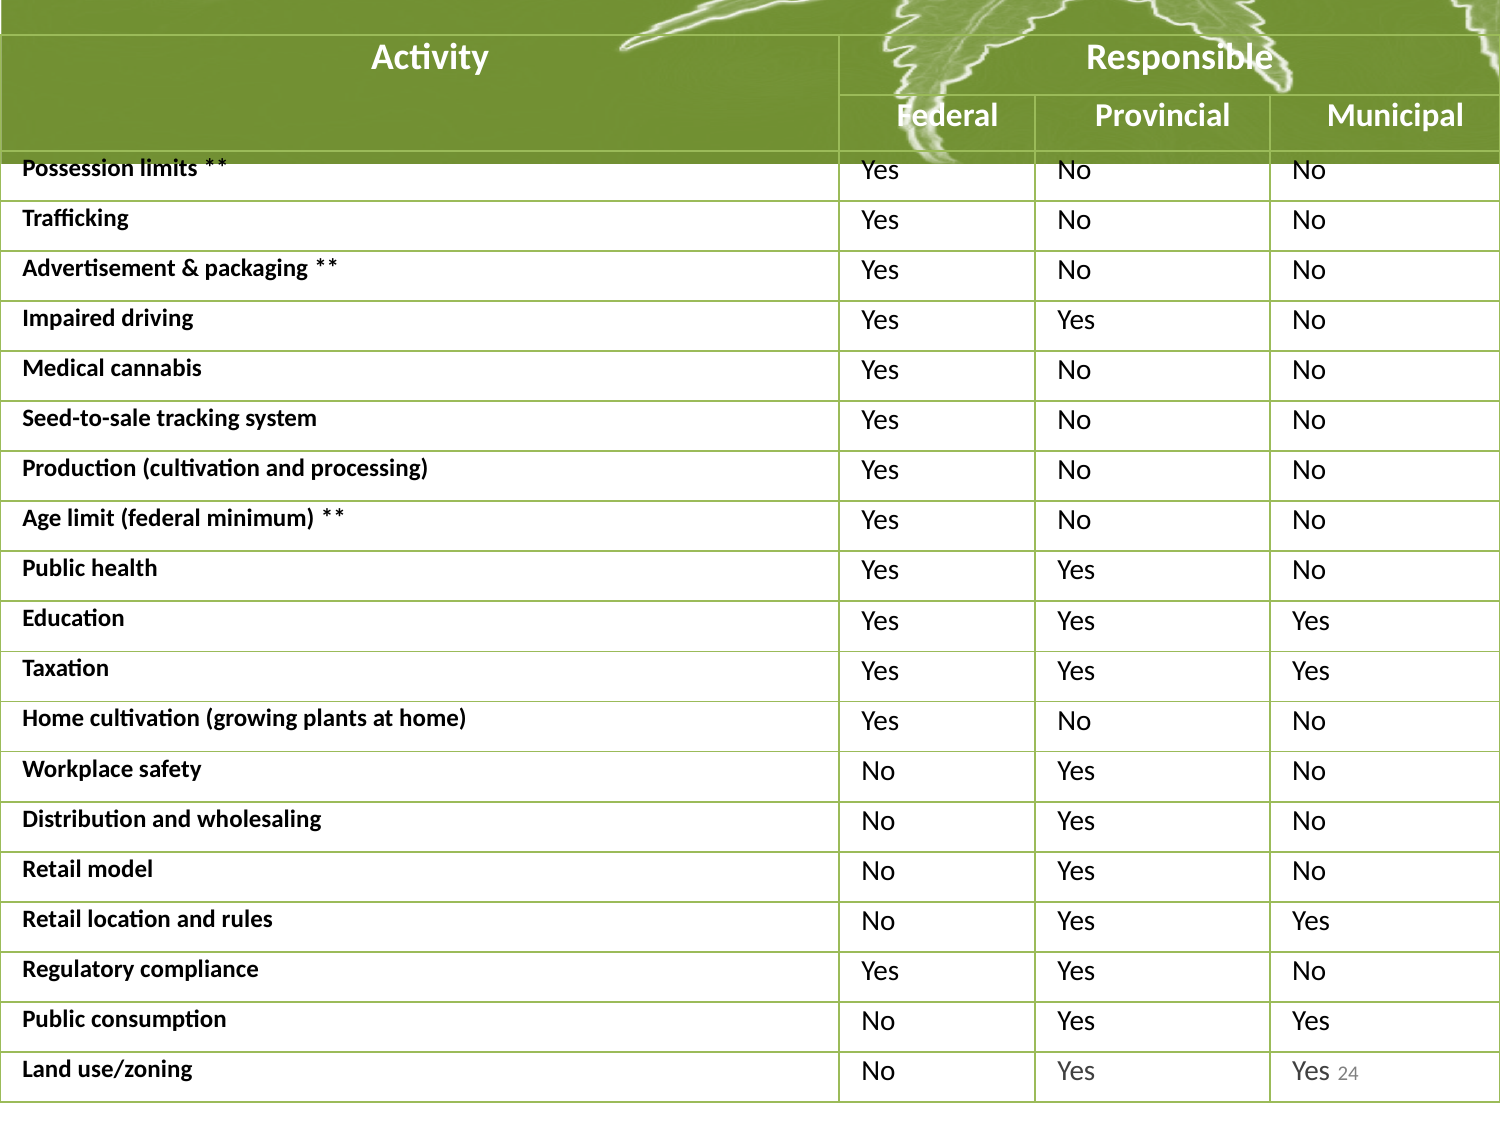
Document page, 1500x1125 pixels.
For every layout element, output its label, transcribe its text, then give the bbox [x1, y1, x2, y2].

table_cell Yes [1036, 1053, 1269, 1101]
table_cell No [1036, 252, 1269, 300]
table_cell Provincial [1036, 96, 1269, 150]
table_cell Land use/zoning [1, 1053, 838, 1101]
table_cell Yes [1036, 1003, 1269, 1051]
table_cell Public consumption [1, 1003, 838, 1051]
table_cell Yes [840, 302, 1034, 350]
table_cell Yes [840, 702, 1034, 751]
table_cell Yes [1036, 602, 1269, 651]
table_cell Distribution and wholesaling [1, 803, 838, 851]
table_cell Yes [840, 202, 1034, 250]
table_cell Yes [840, 652, 1034, 701]
table_cell Yes [1036, 652, 1269, 701]
table_cell Age limit (federal minimum) ** [1, 502, 838, 550]
table_cell No [840, 752, 1034, 801]
table_cell No [840, 903, 1034, 951]
table_cell Medical cannabis [1, 352, 838, 400]
table_cell Workplace safety [1, 752, 838, 801]
table_cell Federal [840, 96, 1034, 150]
table_cell Seed-to-sale tracking system [1, 402, 838, 450]
table_cell No [840, 853, 1034, 901]
table_cell Yes [840, 402, 1034, 450]
table_cell Yes [840, 252, 1034, 300]
table_cell Yes [1036, 552, 1269, 600]
table_cell No [1271, 452, 1499, 500]
table_cell Yes [1036, 752, 1269, 801]
table_cell Yes [840, 953, 1034, 1001]
table_cell No [1271, 803, 1499, 851]
table_cell No [1271, 853, 1499, 901]
table_cell No [1271, 702, 1499, 751]
table_cell Taxation [1, 652, 838, 701]
table_header Activity [1, 36, 838, 150]
table_cell No [1036, 452, 1269, 500]
table_cell Municipal [1271, 96, 1499, 150]
table_cell Regulatory compliance [1, 953, 838, 1001]
table_header Responsible [840, 36, 1499, 94]
table_cell No [1271, 552, 1499, 600]
table_cell Yes [840, 352, 1034, 400]
table_cell No [1271, 502, 1499, 550]
table_cell Yes [1036, 302, 1269, 350]
table_cell No [1036, 502, 1269, 550]
table_cell No [840, 1053, 1034, 1101]
table_cell Yes [840, 602, 1034, 651]
table_cell Yes [840, 502, 1034, 550]
table_cell Yes [1271, 1003, 1499, 1051]
table_cell Public health [1, 552, 838, 600]
table_cell No [1271, 252, 1499, 300]
table_cell Yes [1271, 652, 1499, 701]
table_cell Yes [1036, 803, 1269, 851]
table_cell No [1036, 152, 1269, 200]
table_cell Retail location and rules [1, 903, 838, 951]
table_cell Yes [1271, 903, 1499, 951]
table_cell Possession limits ** [1, 152, 838, 200]
table_cell No [1036, 352, 1269, 400]
table_cell Retail model [1, 853, 838, 901]
table_cell No [1036, 202, 1269, 250]
table_cell No [1271, 302, 1499, 350]
table_cell No [1271, 352, 1499, 400]
table_cell Yes [1271, 602, 1499, 651]
table_cell Impaired driving [1, 302, 838, 350]
table_cell Yes [1271, 1053, 1499, 1101]
table_cell No [1271, 752, 1499, 801]
table_cell Advertisement & packaging ** [1, 252, 838, 300]
table_cell Production (cultivation and processing) [1, 452, 838, 500]
table_cell No [1036, 702, 1269, 751]
table_cell Home cultivation (growing plants at home) [1, 702, 838, 751]
table_cell No [1271, 953, 1499, 1001]
table_cell No [1271, 202, 1499, 250]
table_cell No [840, 803, 1034, 851]
table_cell Yes [1036, 903, 1269, 951]
table_cell Yes [1036, 953, 1269, 1001]
table_cell Yes [840, 452, 1034, 500]
table_cell Yes [1036, 853, 1269, 901]
table_cell No [1036, 402, 1269, 450]
table_cell Yes [840, 552, 1034, 600]
table_cell Yes [840, 152, 1034, 200]
table_cell No [840, 1003, 1034, 1051]
table_cell No [1271, 152, 1499, 200]
table_cell Trafficking [1, 202, 838, 250]
table_cell No [1271, 402, 1499, 450]
table_cell Education [1, 602, 838, 651]
